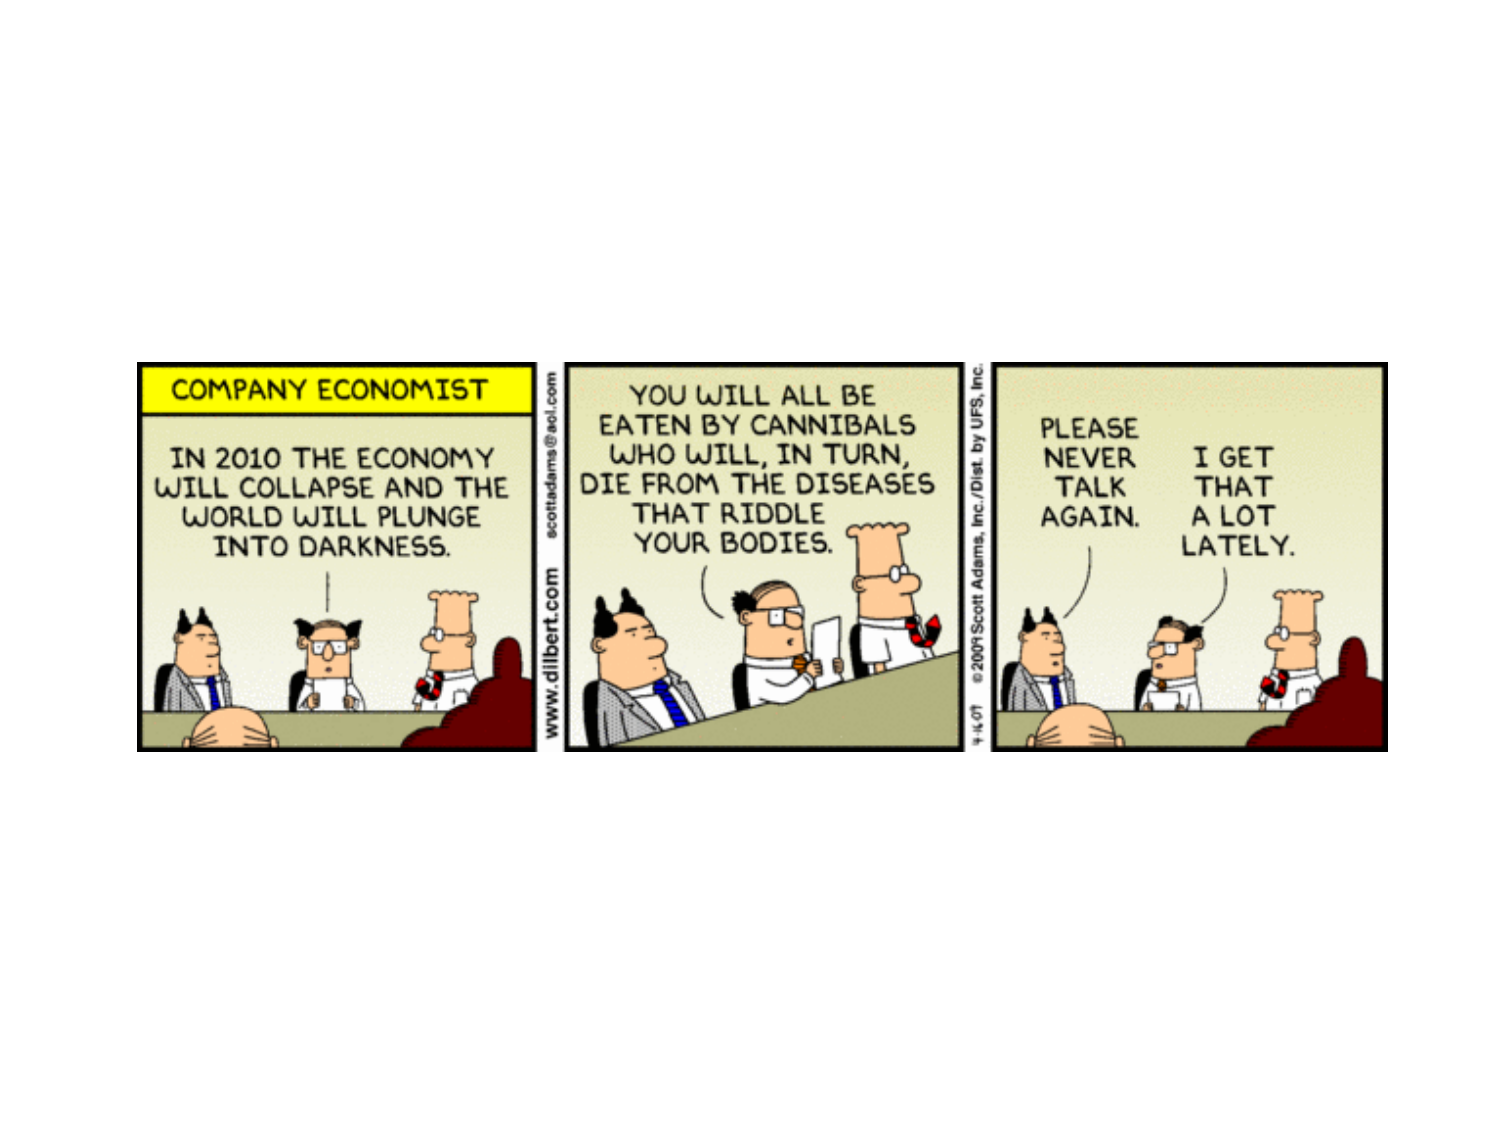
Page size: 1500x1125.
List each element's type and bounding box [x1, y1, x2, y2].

picture [137, 362, 1388, 752]
